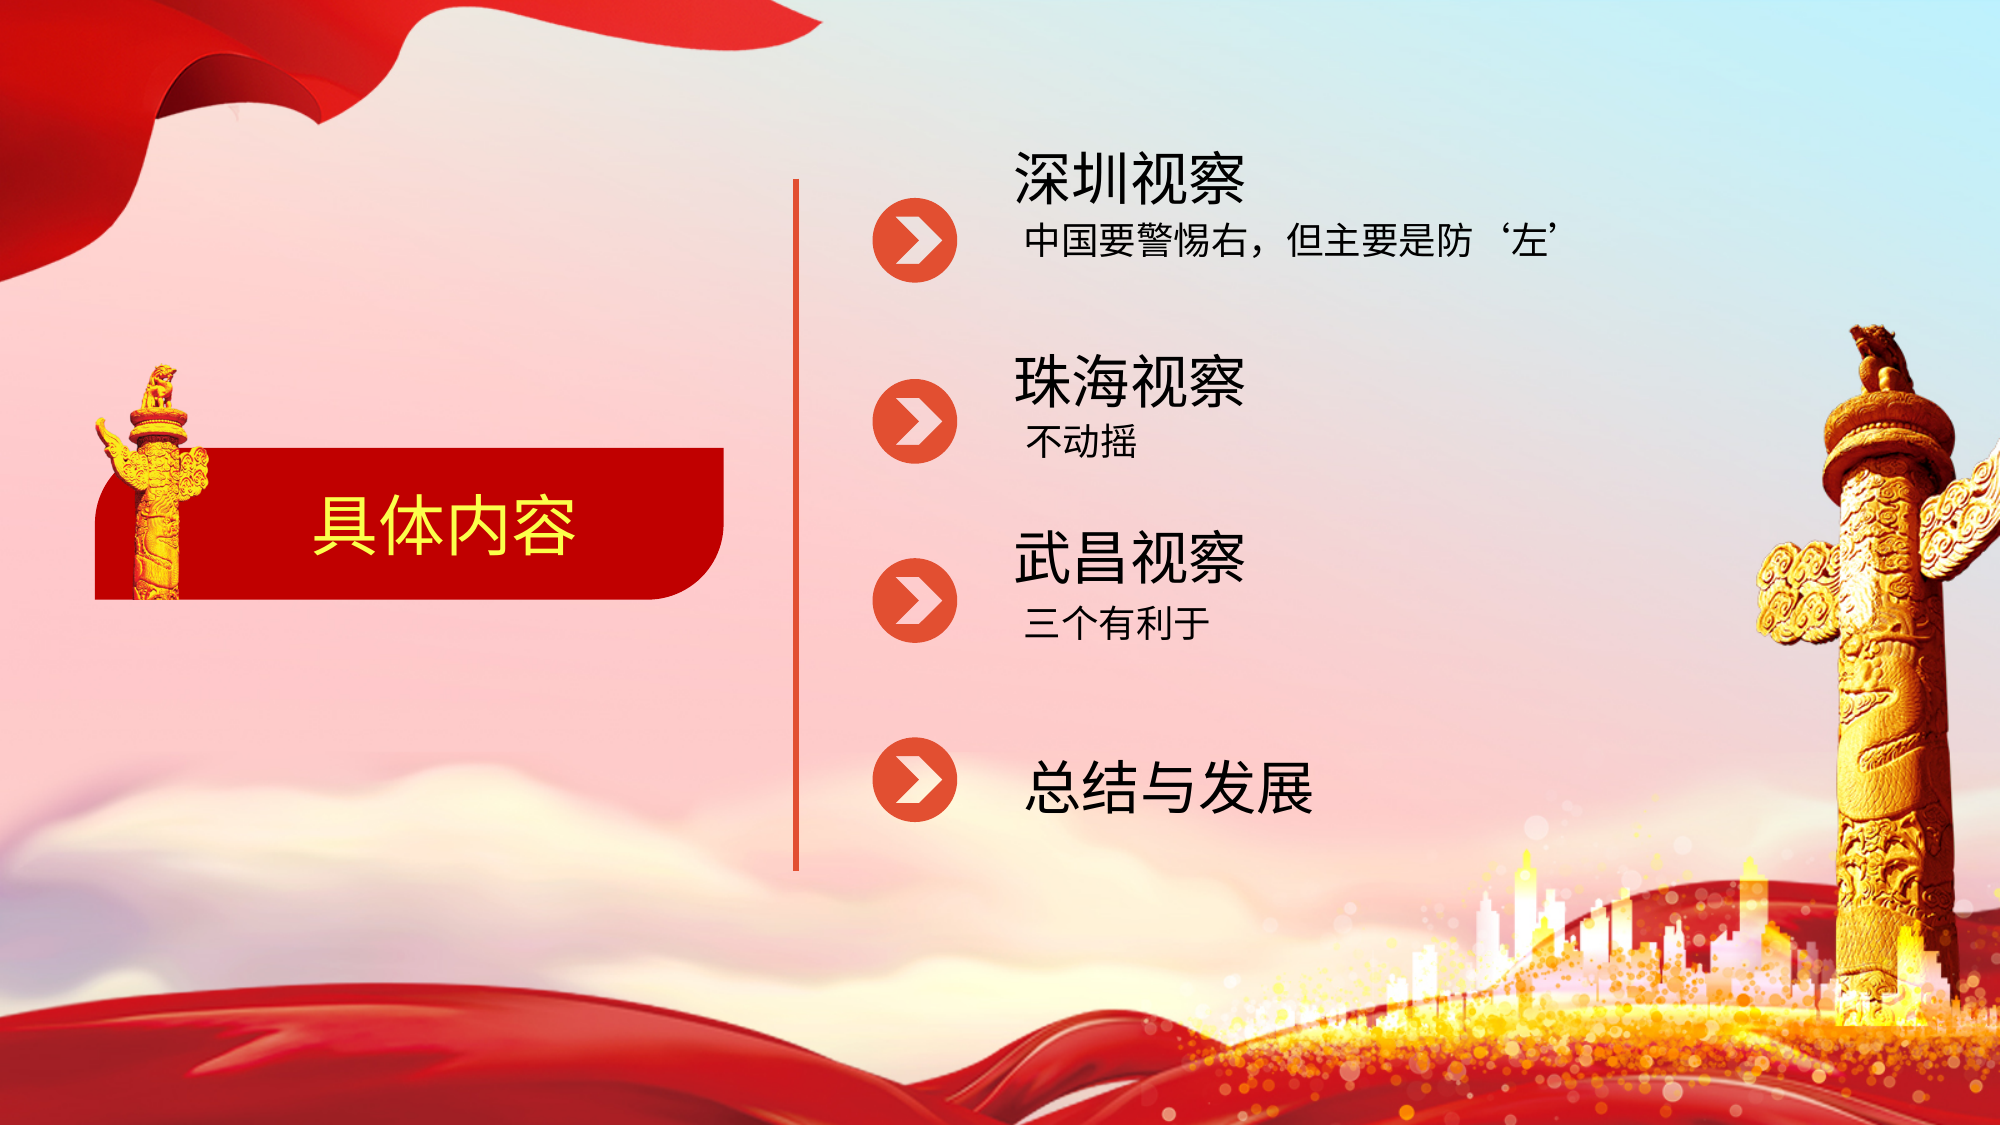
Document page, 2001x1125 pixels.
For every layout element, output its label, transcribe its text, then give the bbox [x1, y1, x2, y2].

text_box 武昌视察 [998, 514, 1317, 600]
text_box 深圳视察 [998, 134, 1441, 220]
text_box 不动摇 [1025, 418, 1138, 464]
text_box [870, 556, 960, 645]
picture [0, 0, 2000, 1125]
text_box 中国要警惕右，但主要是防‘左’ [1023, 217, 1635, 263]
text_box [870, 195, 960, 285]
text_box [94, 363, 724, 600]
text_box [870, 735, 960, 825]
text_box 总结与发展 [1023, 751, 1376, 822]
text_box [870, 376, 960, 466]
text_box 珠海视察 [998, 338, 1403, 424]
text_box 三个有利于 [1023, 599, 1212, 645]
